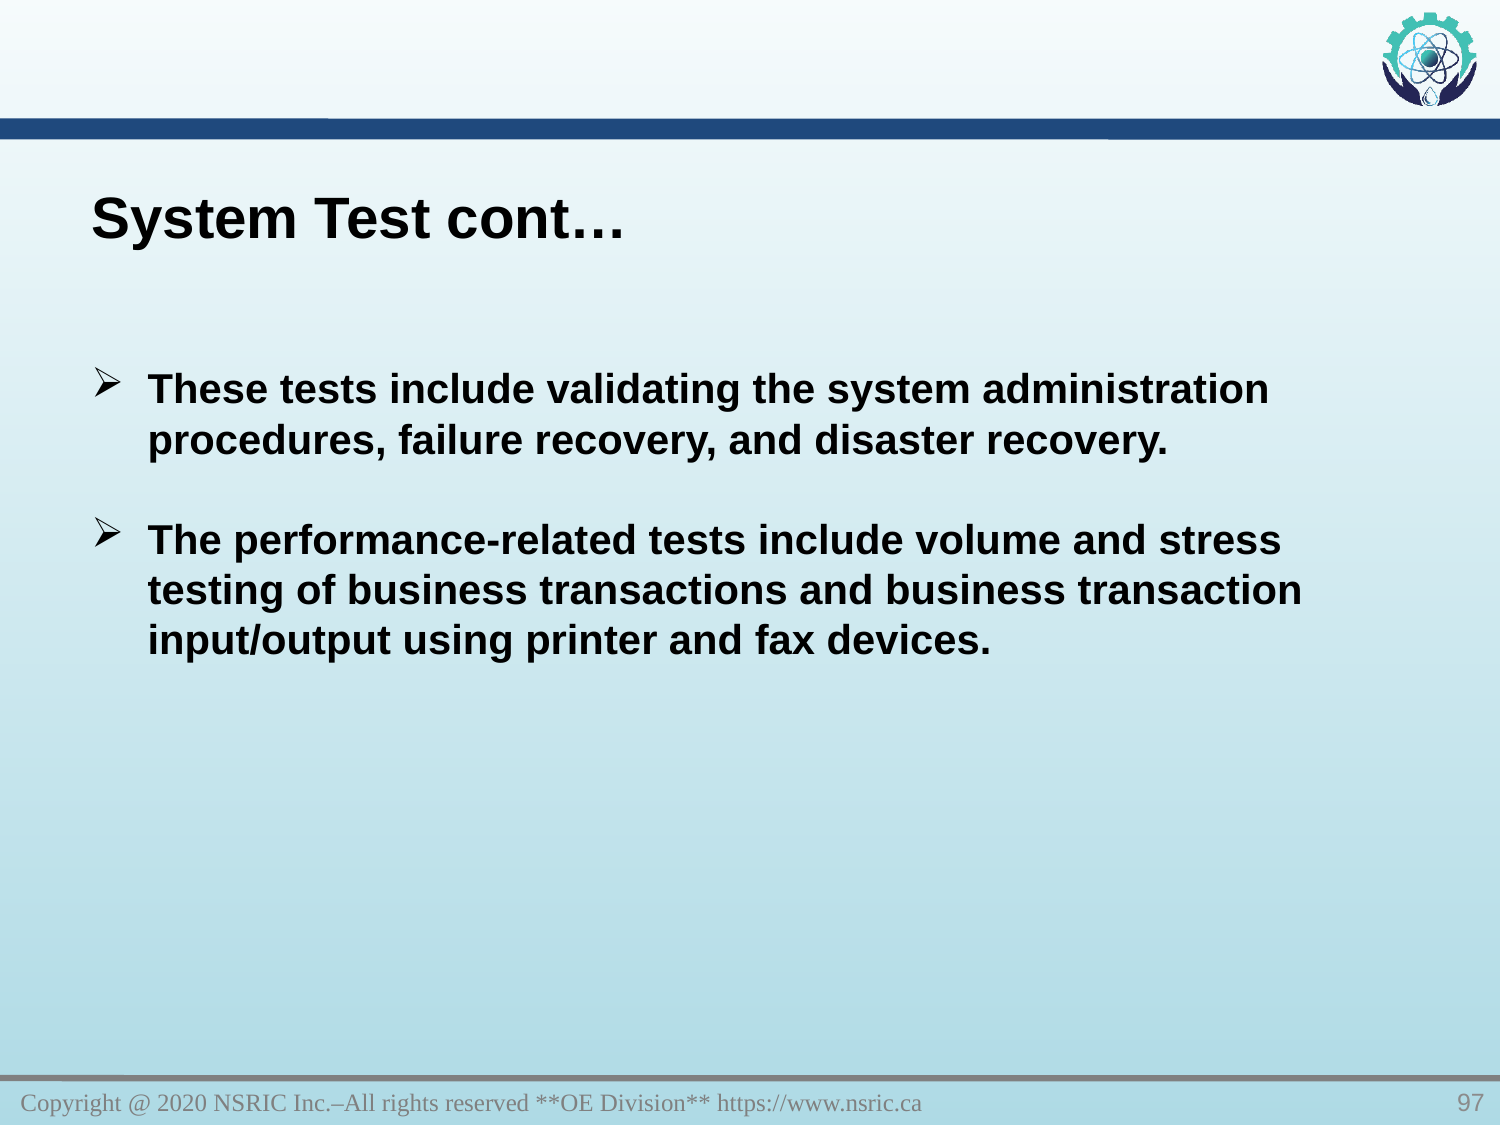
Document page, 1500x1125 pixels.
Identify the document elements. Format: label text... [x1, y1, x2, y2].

text_box System Test cont… [76, 172, 833, 258]
slide_number 97 [1289, 1078, 1500, 1125]
footer Copyright @ 2020 NSRIC Inc.–All rights reserved **OE Division** https://www.nsric.ca [5, 1078, 1247, 1125]
text_box These tests include validating the system administration procedures, failure recovery, and disaster recovery. The performance-related tests include volume and stress testing of business transactions and business transaction input/output using printer and fax devices. [76, 304, 1388, 720]
picture [1380, 12, 1477, 107]
